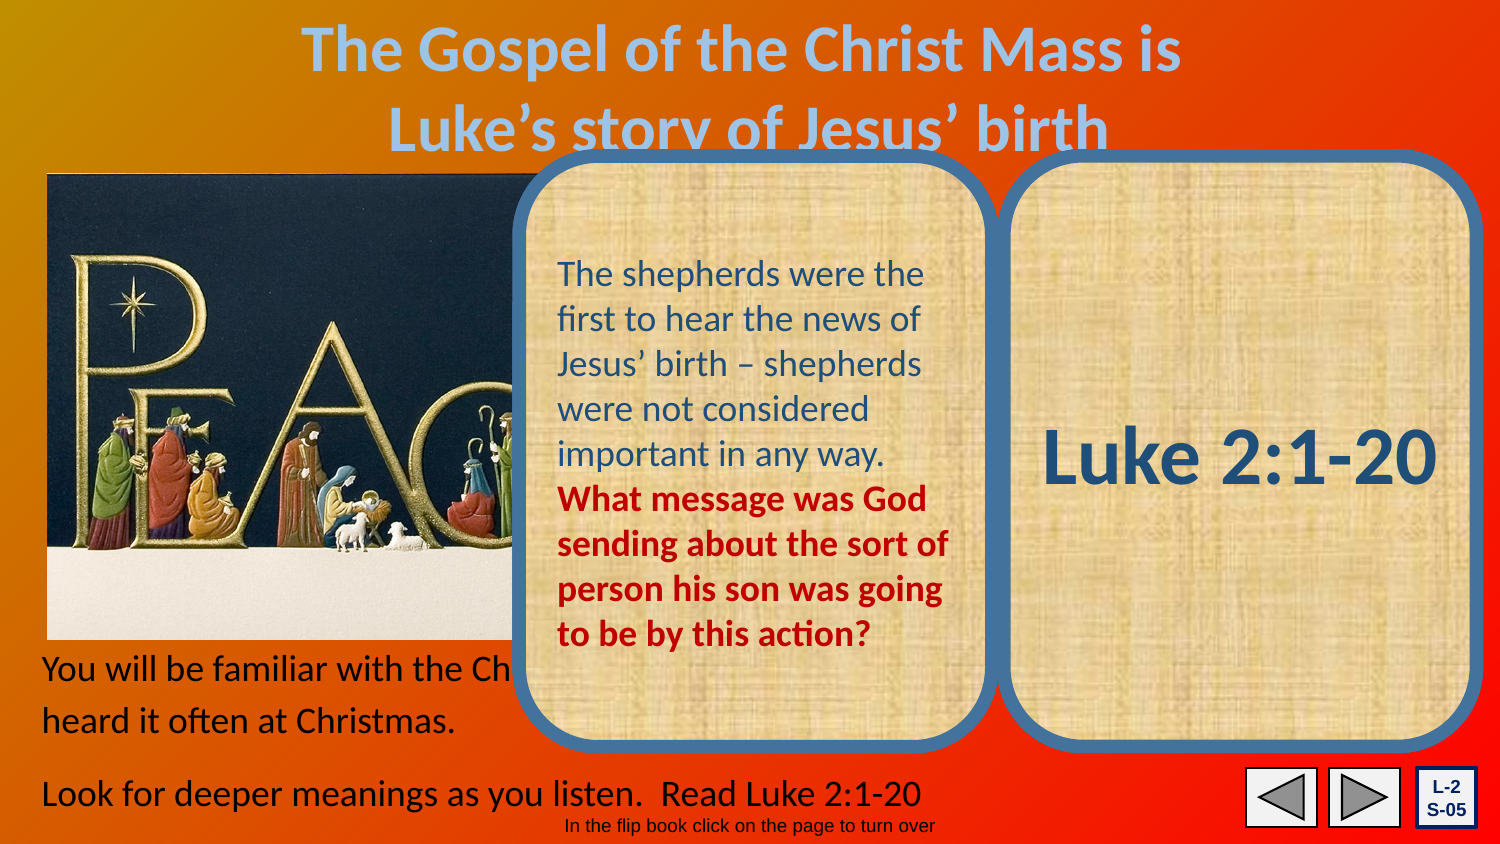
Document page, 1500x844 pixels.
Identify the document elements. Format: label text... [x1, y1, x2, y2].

text_box [1328, 767, 1401, 828]
text_box The shepherds were the first to hear the news of Jesus’ birth – shepherds were not considered important in any way. What message was God sending about the sort of person his son was going to be by this action? [518, 155, 993, 748]
text_box You will be familiar with the Christmas story as you will have heard it often at Christmas. Look for deeper meanings as you listen. Read Luke 2:1-20 [26, 630, 1004, 822]
text_box [1245, 767, 1318, 828]
text_box L-2 S-05 [1417, 767, 1477, 827]
text_box In the flip book click on the page to turn over [549, 805, 951, 844]
text_box The Gospel of the Christ Mass is Luke’s story of Jesus’ birth [0, 0, 1500, 172]
text_box Luke 2:1-20 [1002, 154, 1478, 748]
picture [47, 173, 683, 640]
